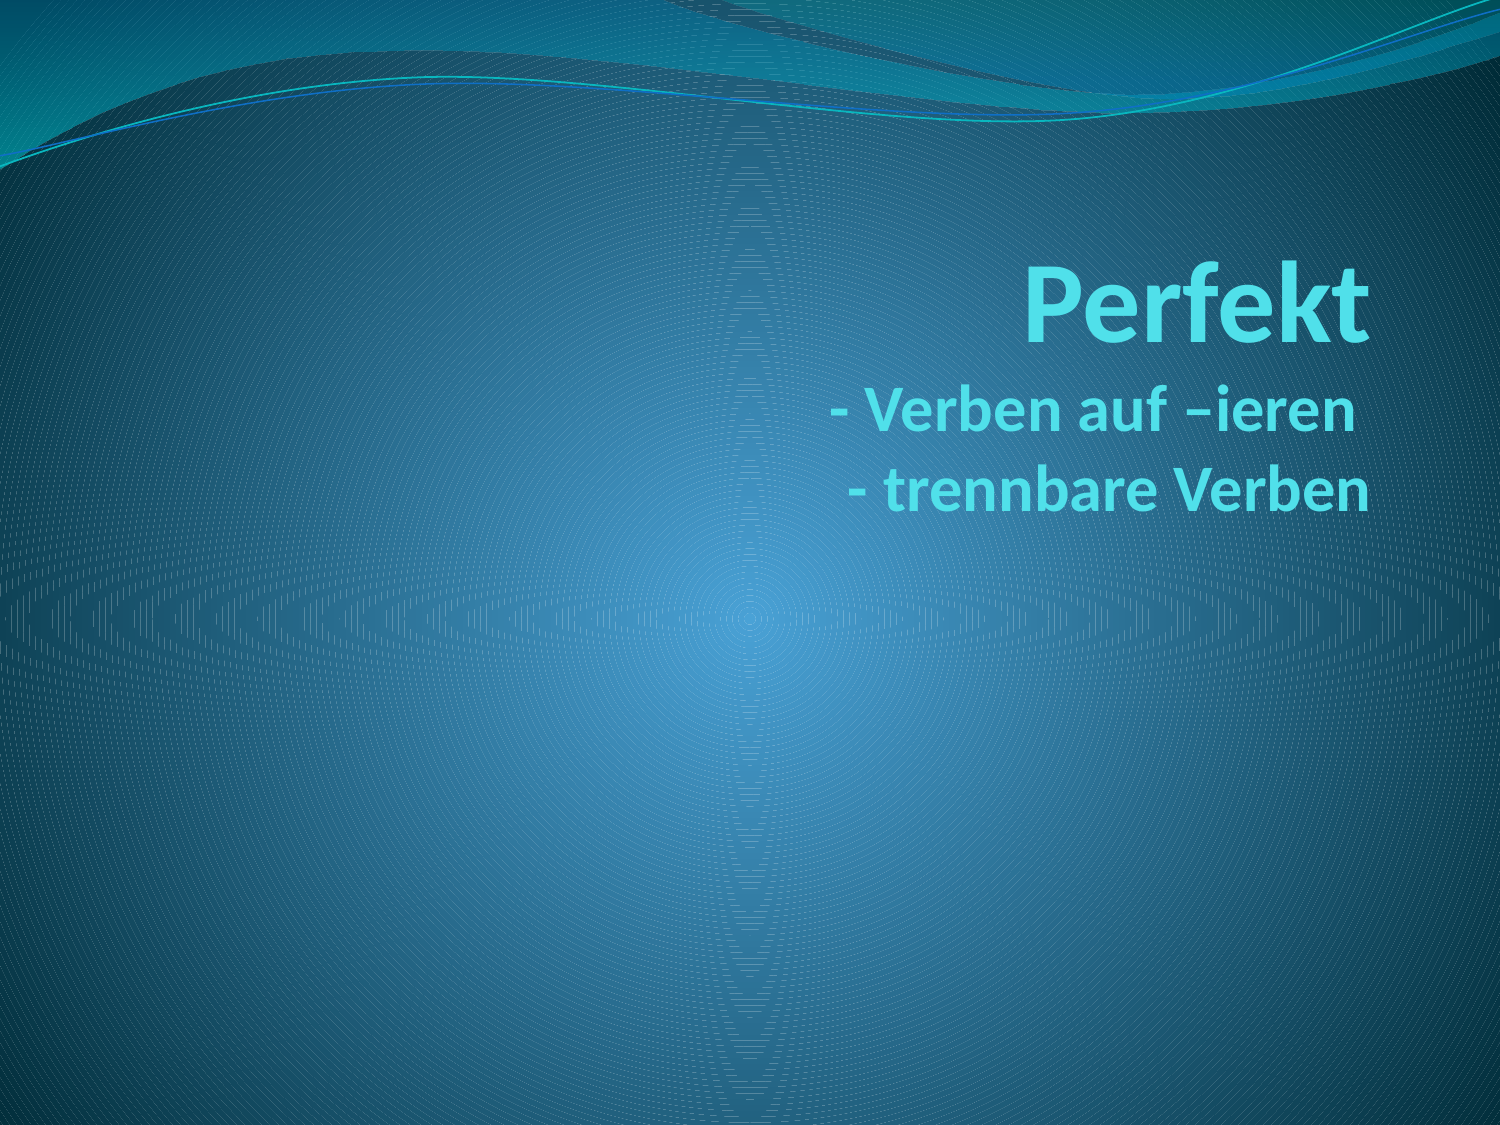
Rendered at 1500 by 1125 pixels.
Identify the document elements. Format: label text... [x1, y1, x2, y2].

title Perfekt - Verben auf –ieren - trennbare Verben [87, 224, 1376, 525]
